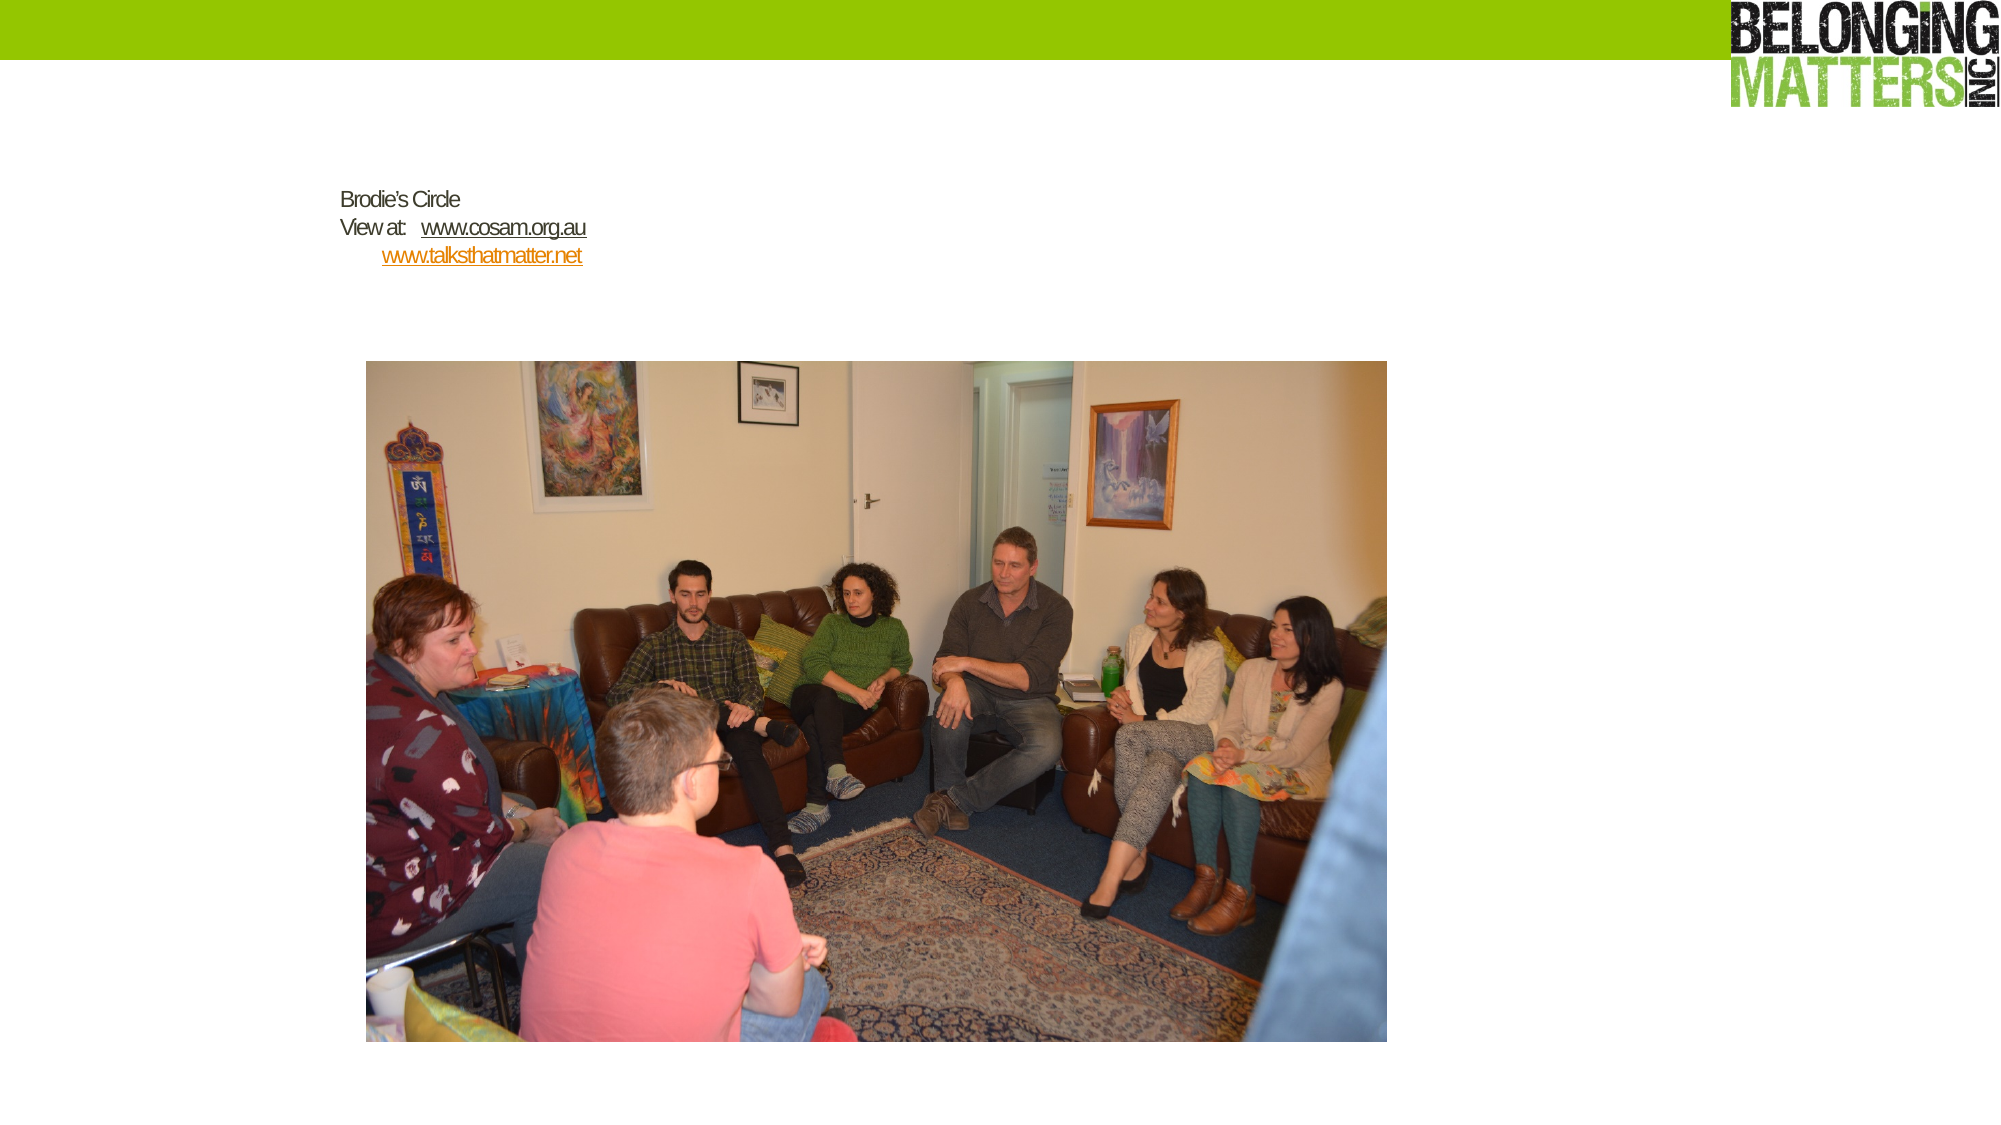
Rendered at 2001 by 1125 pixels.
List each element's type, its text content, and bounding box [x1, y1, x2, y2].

picture [1731, 0, 2000, 107]
title Brodie’s Circle View at: www.cosam.org.au www.talksthatmatter.net [324, 117, 1675, 362]
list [365, 361, 1387, 1042]
